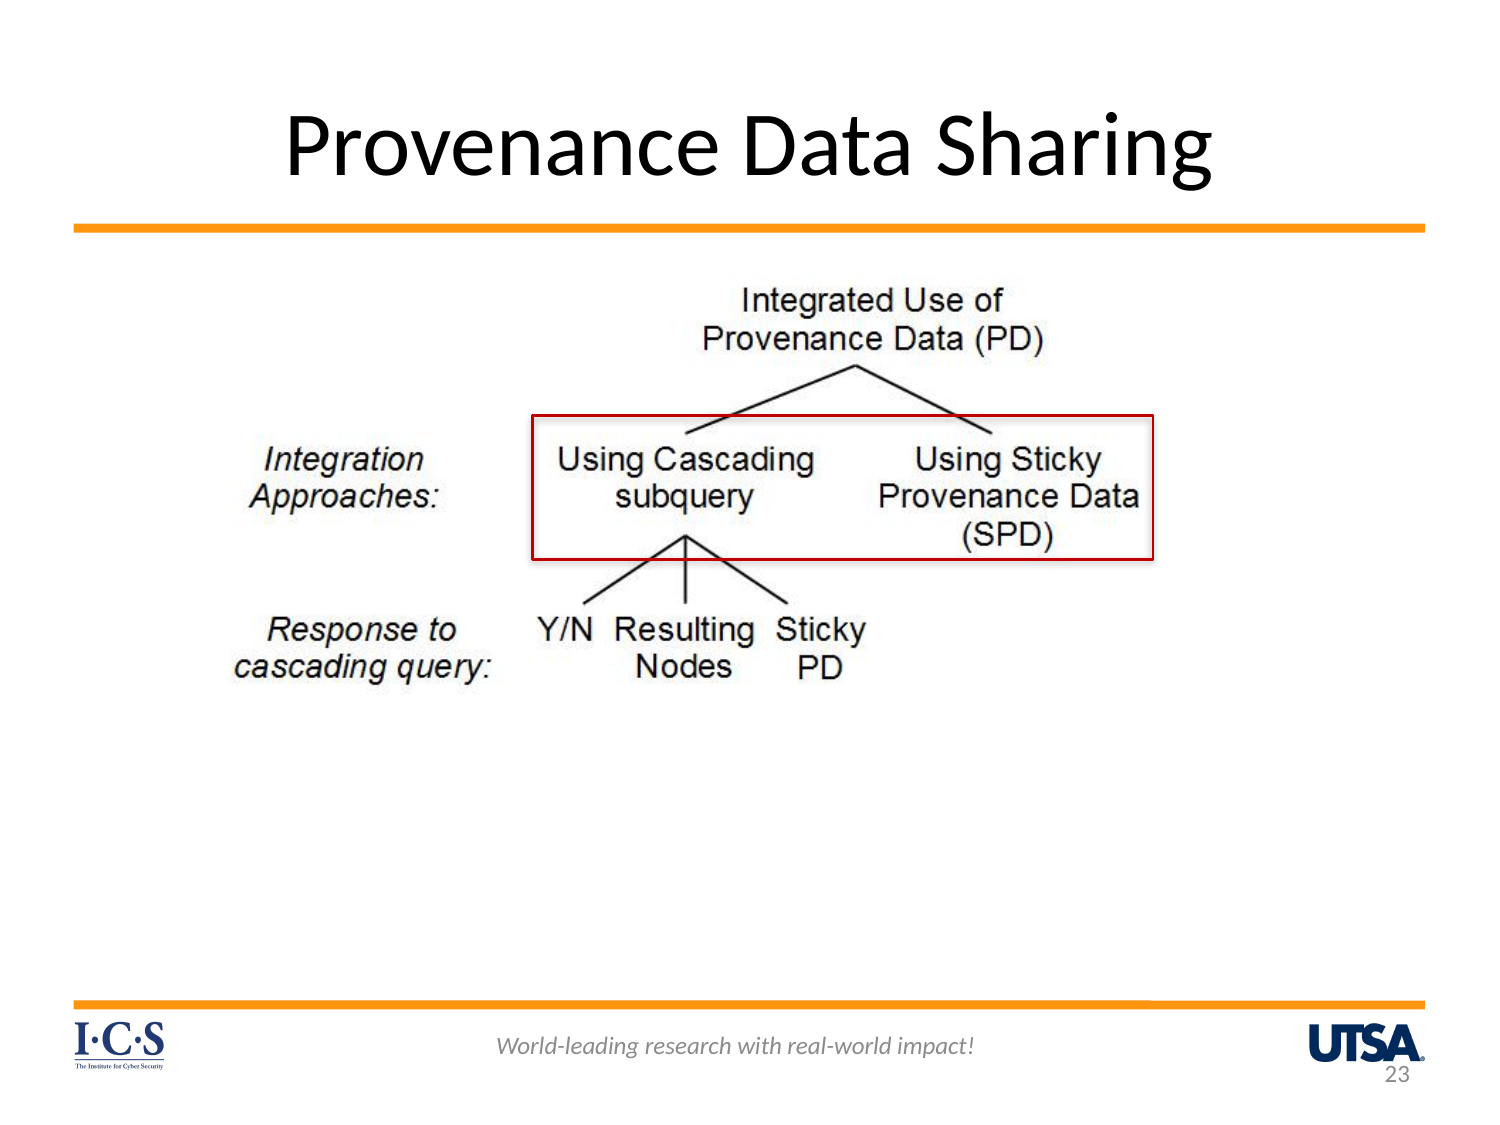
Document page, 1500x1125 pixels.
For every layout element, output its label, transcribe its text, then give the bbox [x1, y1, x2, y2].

footer World-leading research with real-world impact! [470, 1014, 1014, 1075]
title Provenance Data Sharing [75, 45, 1425, 233]
picture [208, 274, 1197, 695]
picture [1309, 1023, 1425, 1042]
slide_number 23 [1074, 1042, 1425, 1103]
picture [73, 1014, 165, 1071]
